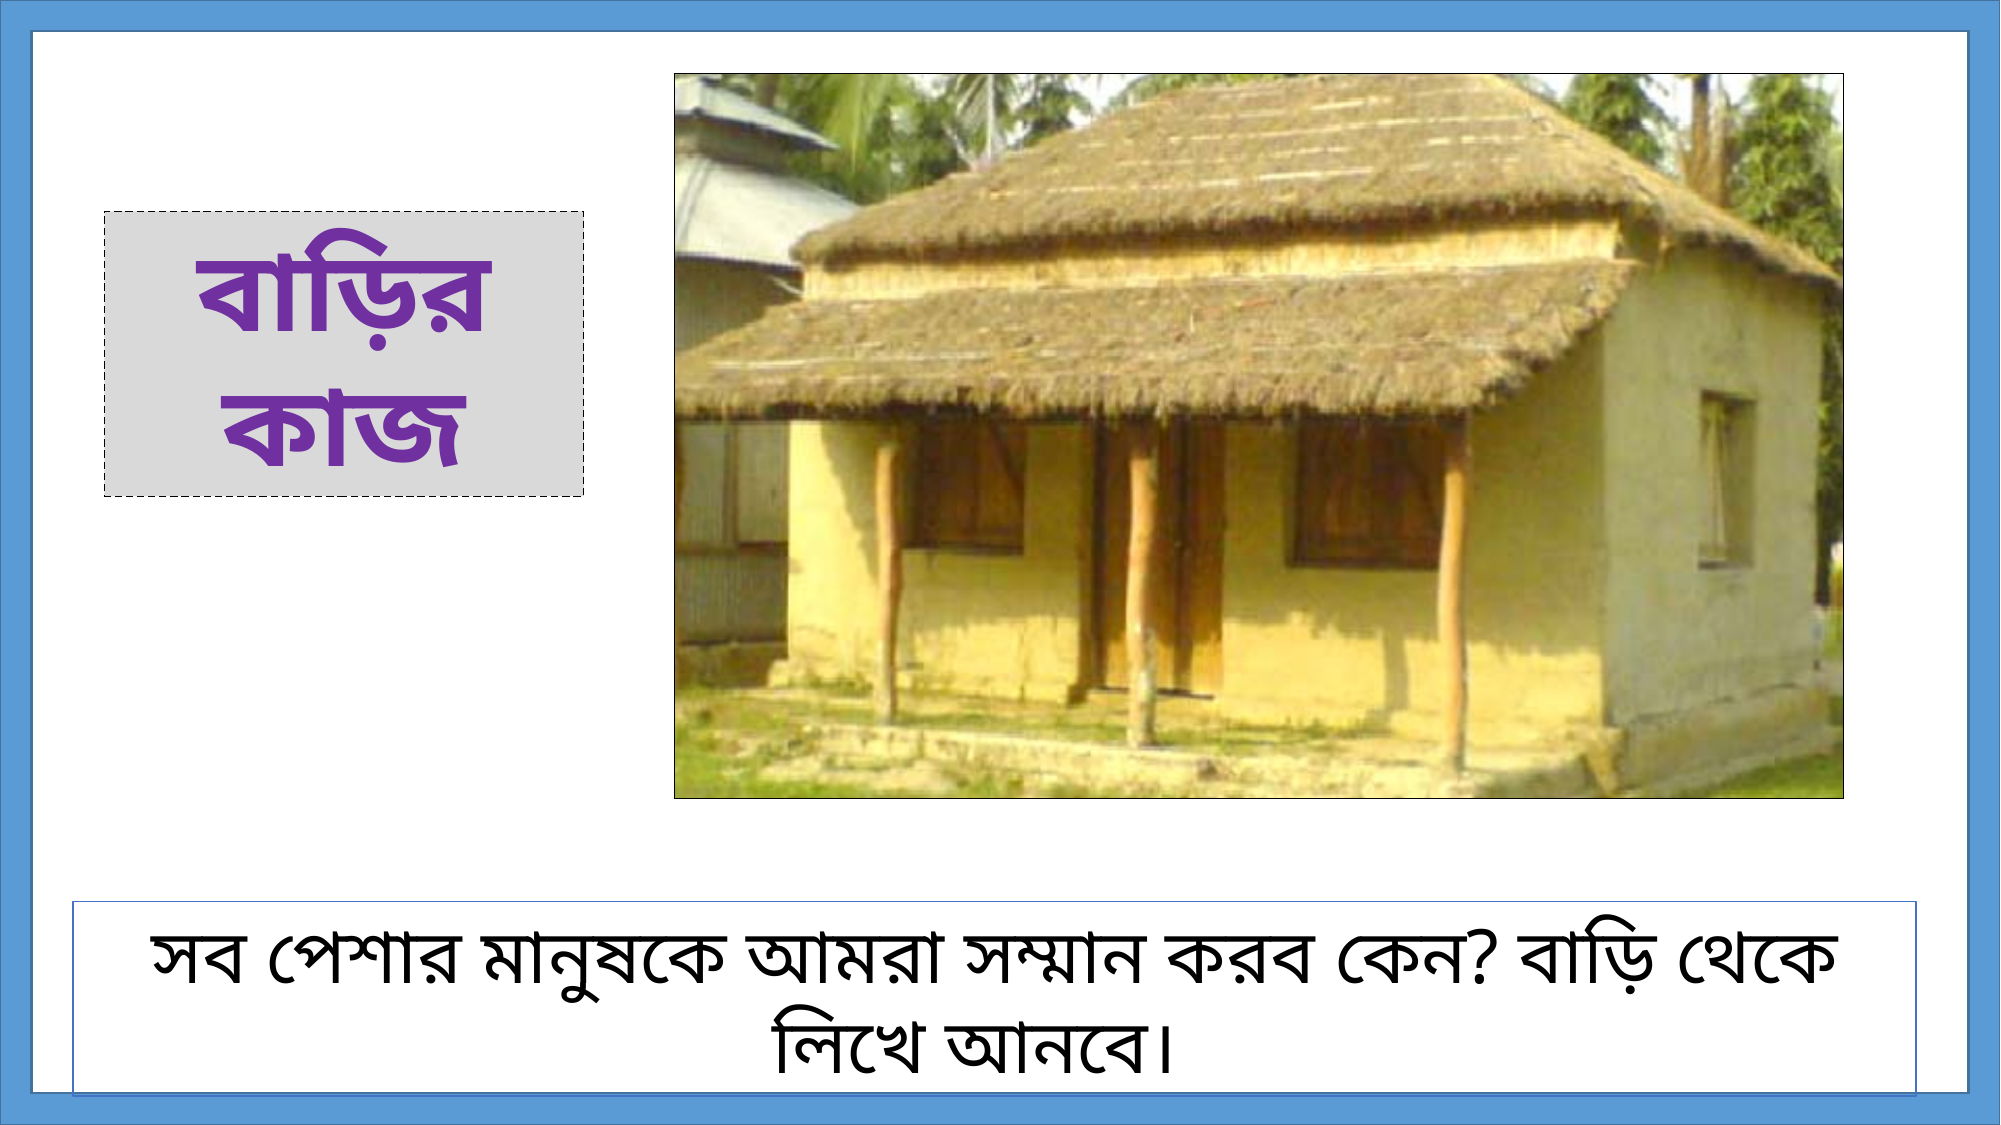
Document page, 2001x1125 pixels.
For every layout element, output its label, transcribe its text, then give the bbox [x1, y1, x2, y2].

text_box বাড়ির কাজ [104, 211, 584, 497]
picture [674, 73, 1844, 799]
text_box সব পেশার মানুষকে আমরা সম্মান করব কেন? বাড়ি থেকে লিখে আনবে। [72, 901, 1916, 1097]
text_box [0, 0, 2000, 1125]
